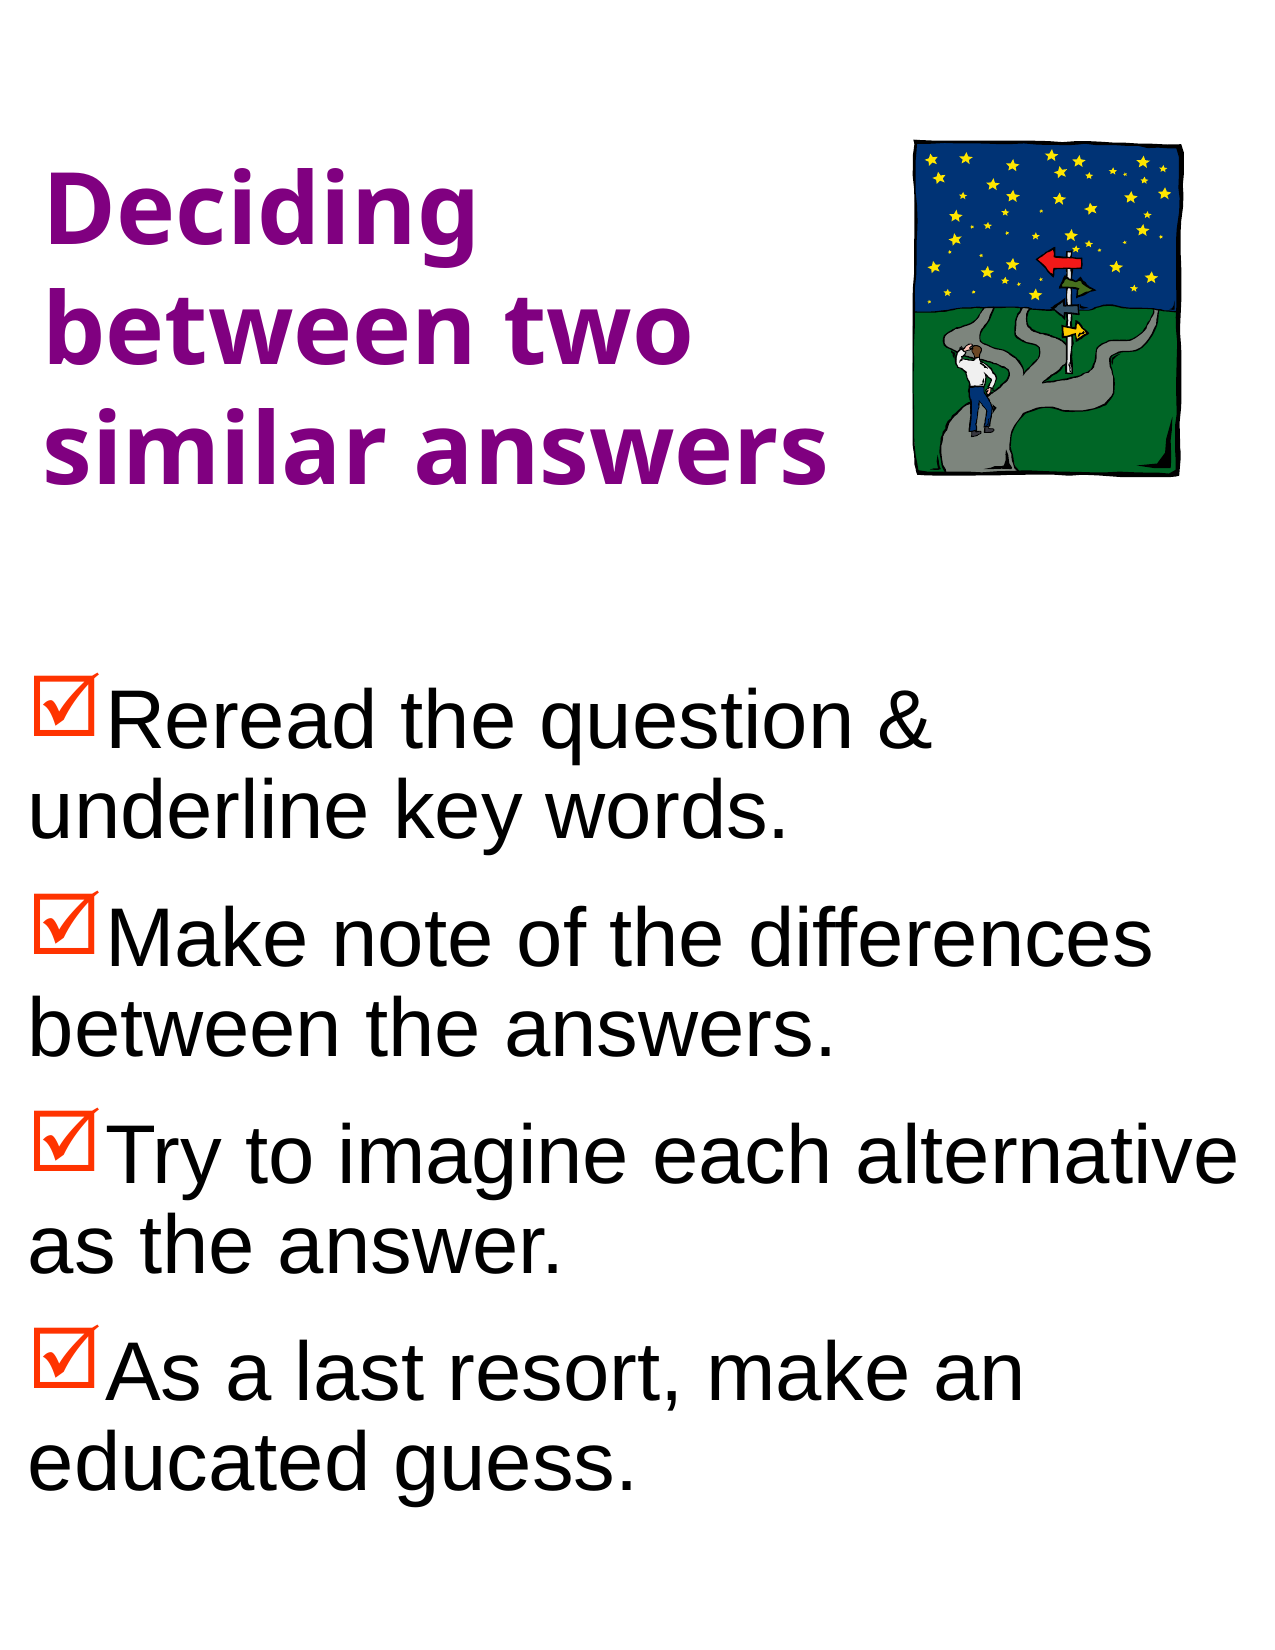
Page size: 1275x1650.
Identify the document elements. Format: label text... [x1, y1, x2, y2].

list Reread the question & underline key words. Make note of the differences between the answers. Try to imagine each alternative as the answer. As a last resort, make an educated guess. [27, 677, 1275, 1613]
picture [912, 137, 1187, 481]
text_box Deciding between two similar answers [27, 137, 875, 513]
